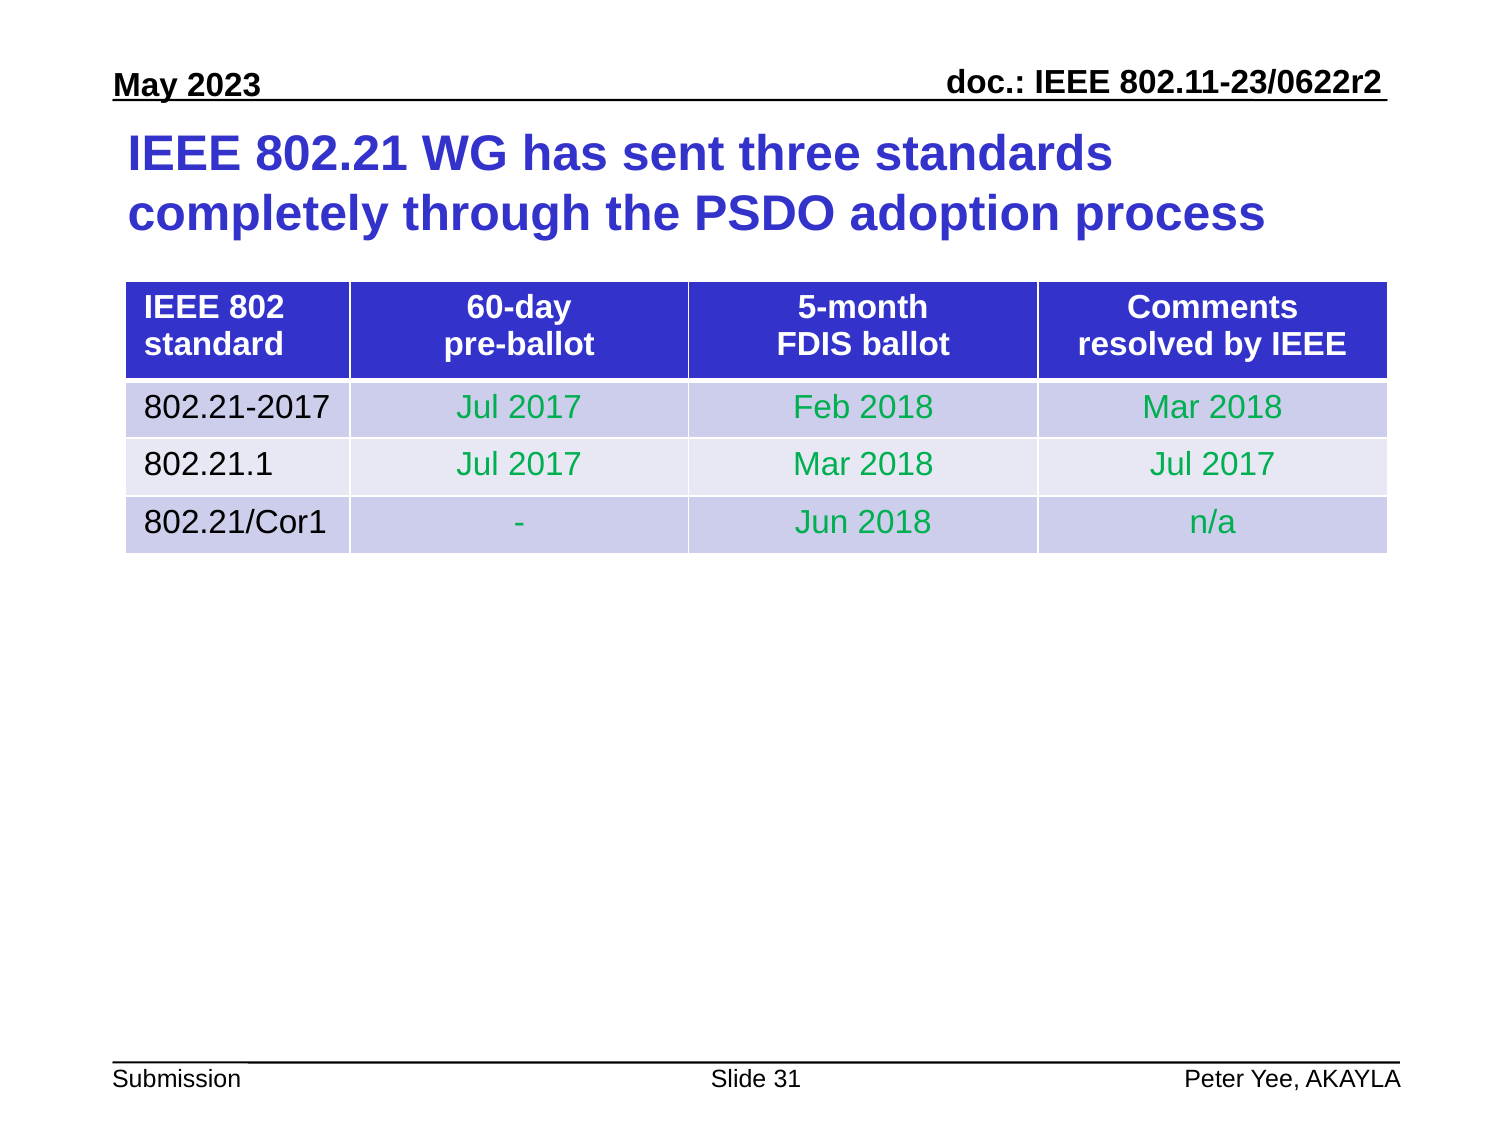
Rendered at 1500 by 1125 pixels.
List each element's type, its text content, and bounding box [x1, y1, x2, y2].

slide_number Slide 31 [709, 1061, 803, 1093]
table_header IEEE 802 standard [126, 282, 349, 378]
table_cell Mar 2018 [689, 439, 1037, 495]
title IEEE 802.21 WG has sent three standards completely through the PSDO adoption process [112, 112, 1388, 288]
table_header 60-day pre-ballot [351, 282, 688, 378]
table_cell Mar 2018 [1039, 383, 1387, 437]
table_cell Jul 2017 [351, 439, 688, 495]
table_cell Feb 2018 [689, 383, 1037, 437]
table_header Comments resolved by IEEE [1039, 282, 1387, 378]
table_cell - [351, 497, 688, 553]
footer Peter Yee, AKAYLA [1183, 1061, 1402, 1093]
table_cell Jun 2018 [689, 497, 1037, 553]
table_cell 802.21/Cor1 [126, 497, 349, 553]
table_cell 802.21.1 [126, 439, 349, 495]
table_cell 802.21-2017 [126, 383, 349, 437]
table_cell n/a [1039, 497, 1387, 553]
table_cell Jul 2017 [1039, 439, 1387, 495]
table_cell Jul 2017 [351, 383, 688, 437]
table_header 5-month FDIS ballot [689, 282, 1037, 378]
